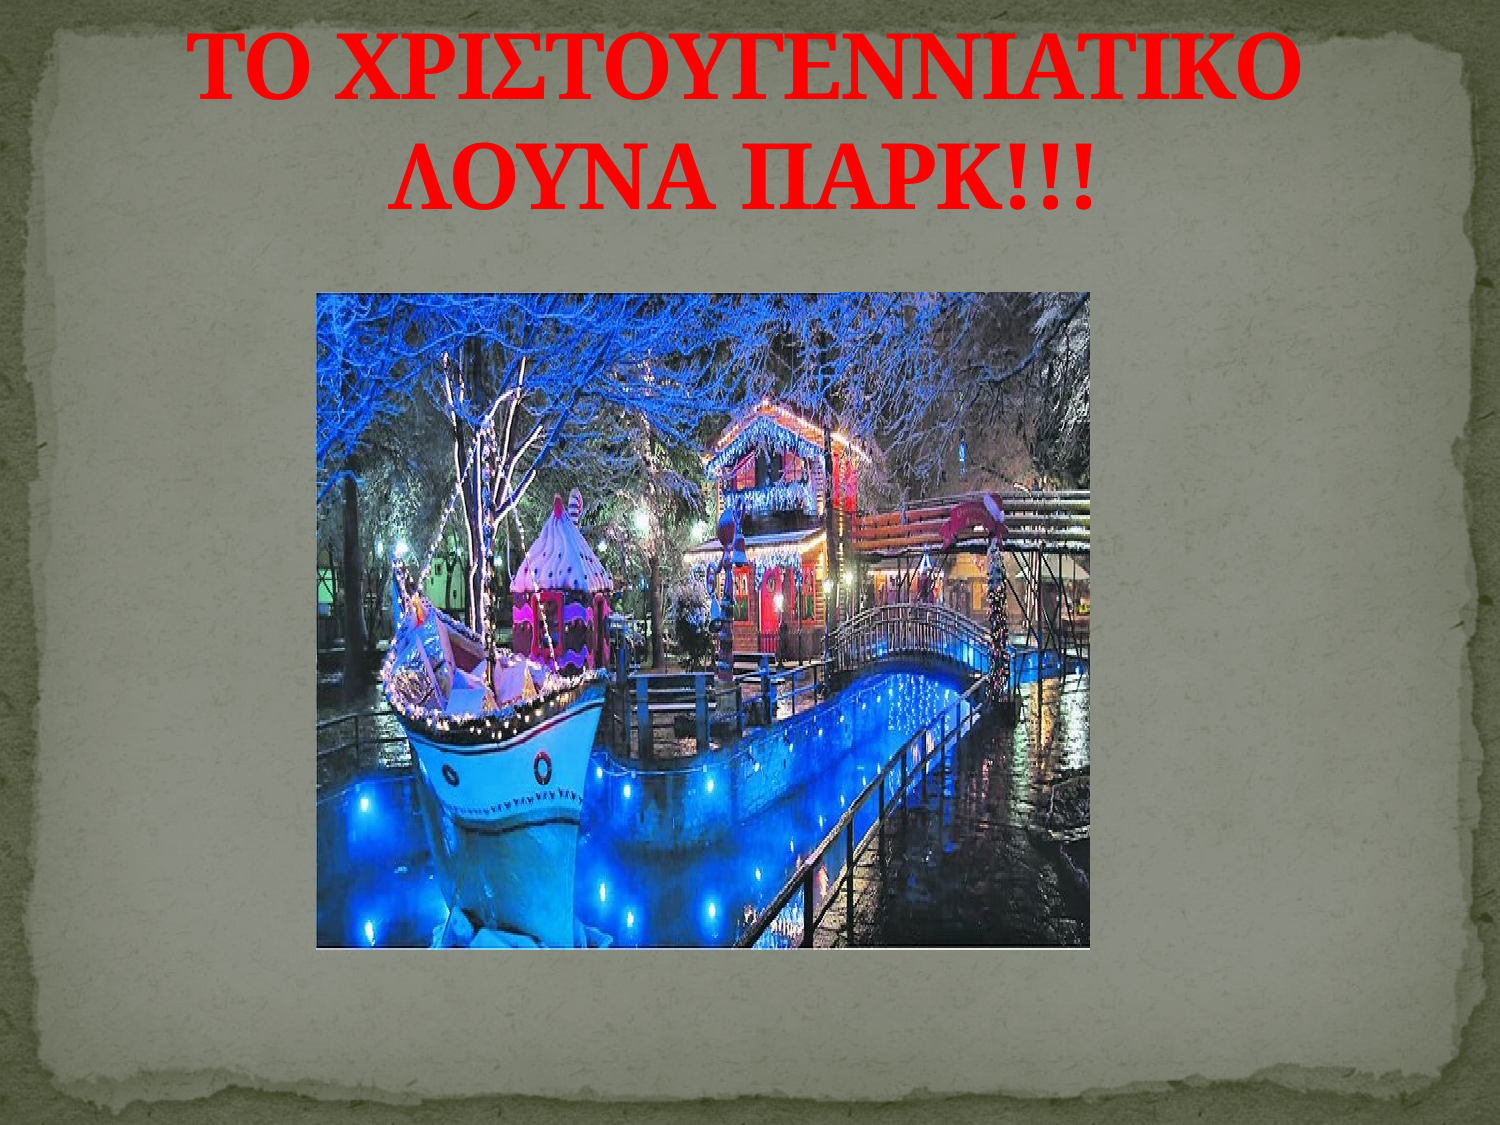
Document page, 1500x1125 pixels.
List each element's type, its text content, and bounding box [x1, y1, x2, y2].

title ΤΟ ΧΡΙΣΤΟΥΓΕΝΝΙΑΤΙΚΟ ΛΟΥΝΑ ΠΑΡΚ!!! [70, 35, 1421, 236]
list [319, 295, 1088, 947]
